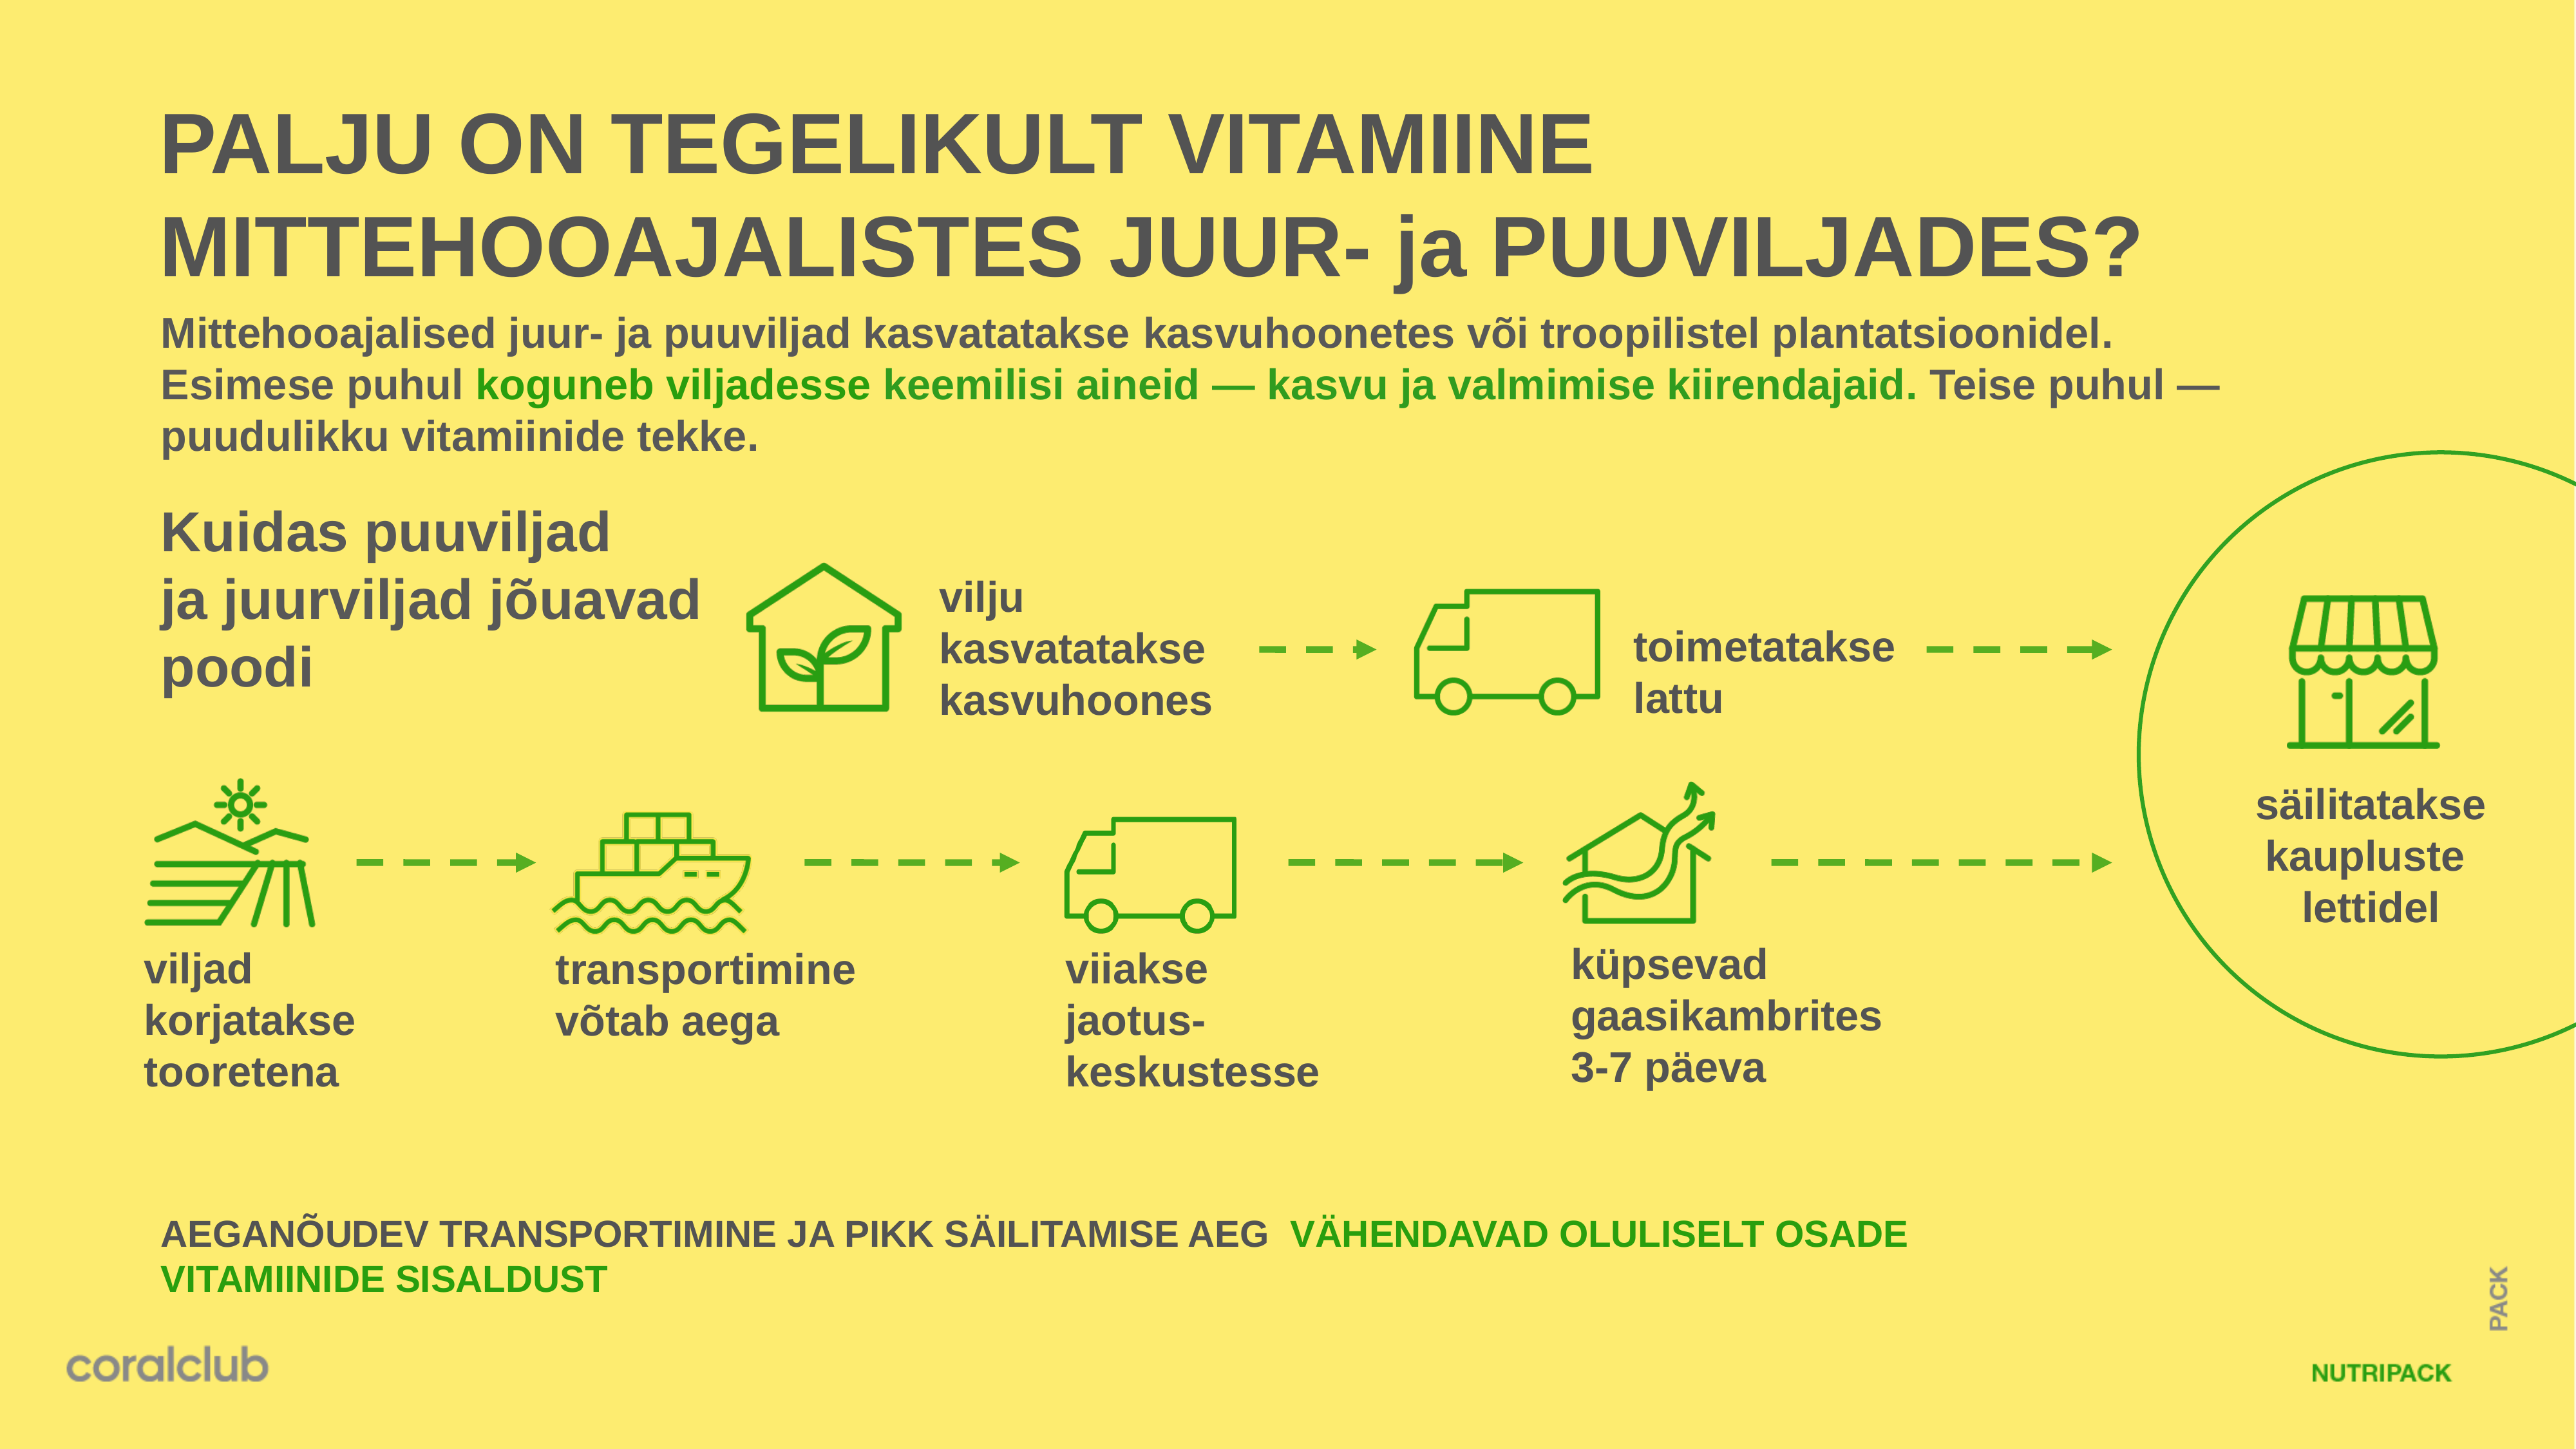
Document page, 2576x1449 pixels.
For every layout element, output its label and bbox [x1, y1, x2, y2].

text_box [118, 778, 2112, 1173]
picture [0, 0, 2576, 1449]
text_box [745, 543, 2112, 750]
text_box [2138, 452, 2576, 1057]
